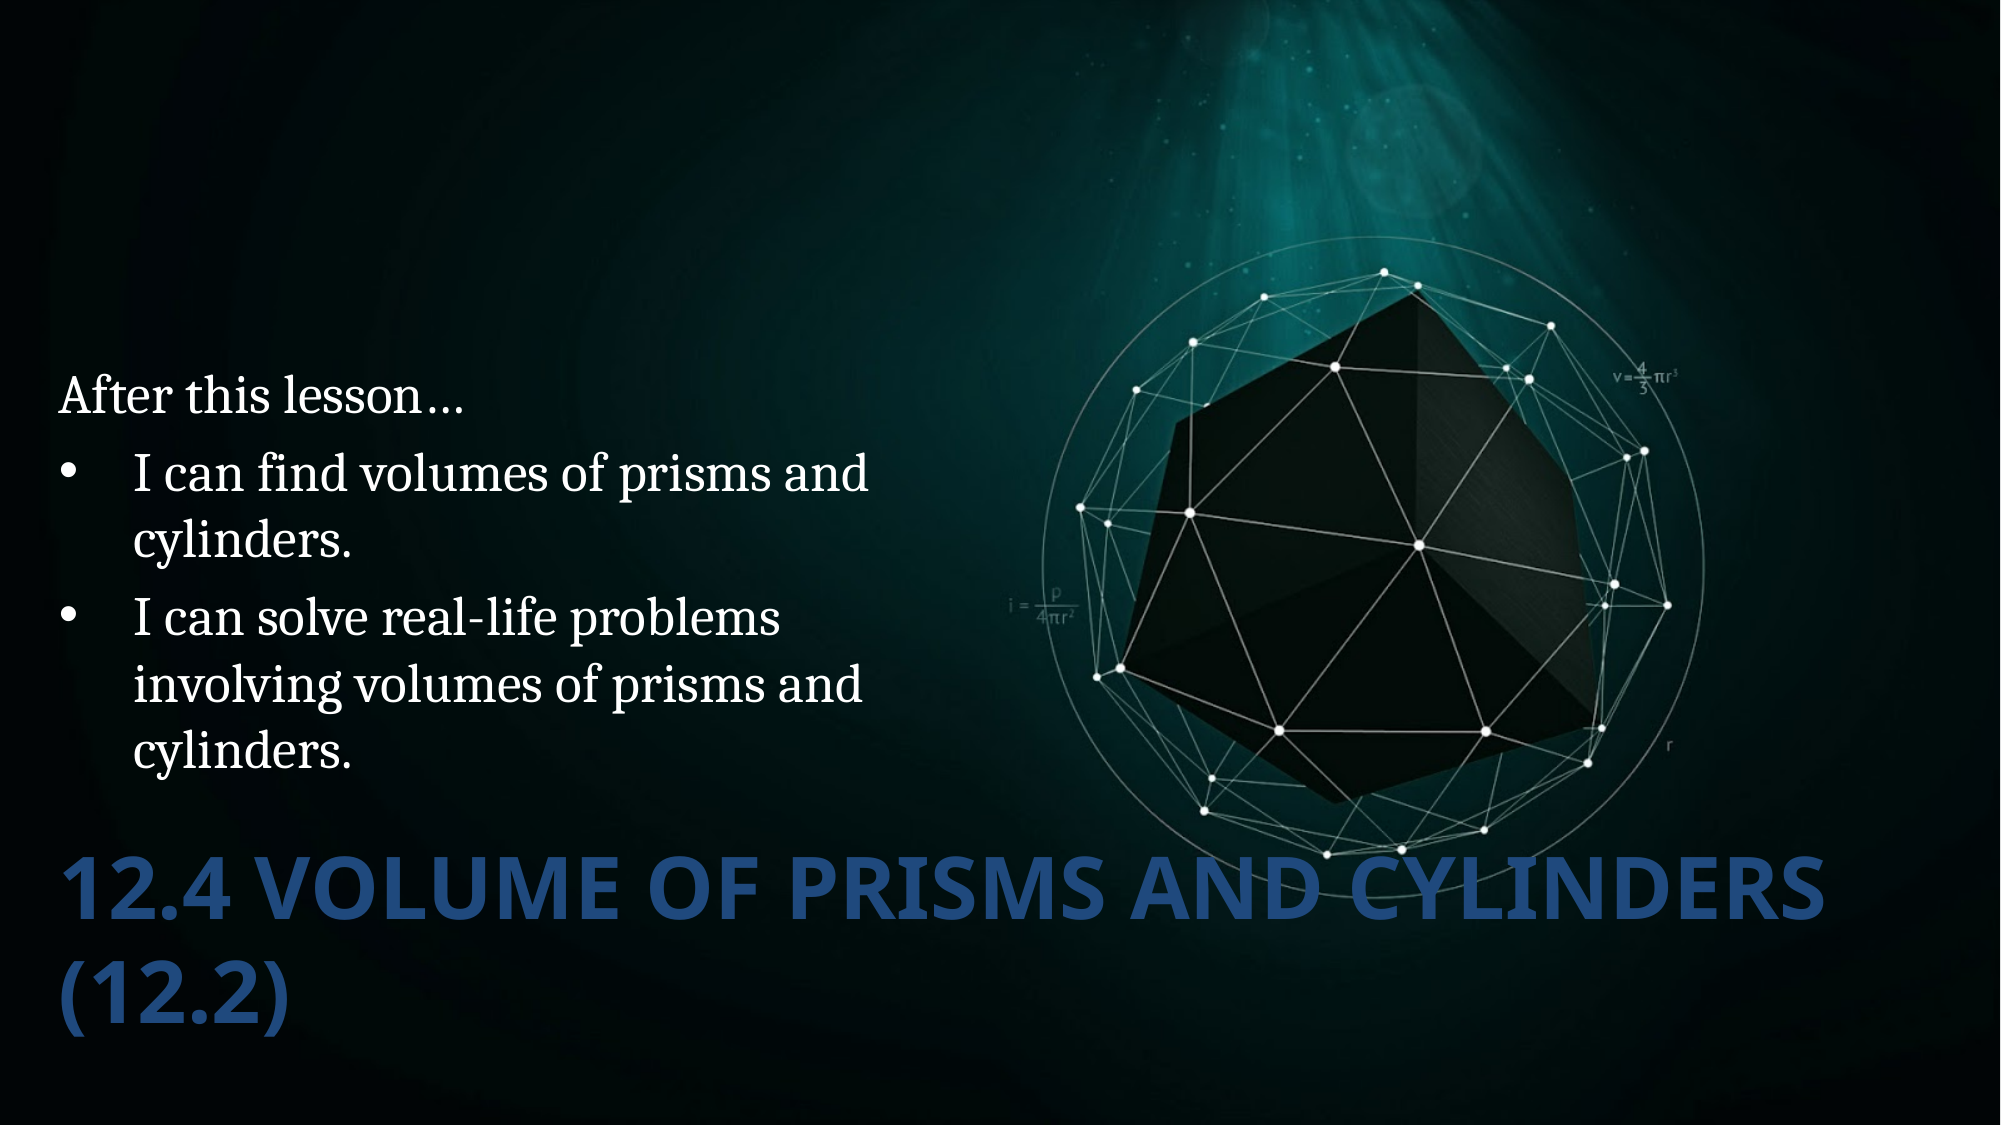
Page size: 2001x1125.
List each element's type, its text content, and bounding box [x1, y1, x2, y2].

list After this lesson… I can find volumes of prisms and cylinders. I can solve real-life problems involving volumes of prisms and cylinders. [43, 64, 1000, 788]
picture [0, 0, 2001, 1125]
title 12.4 Volume of Prisms and Cylinders (12.2) [43, 825, 1957, 1049]
